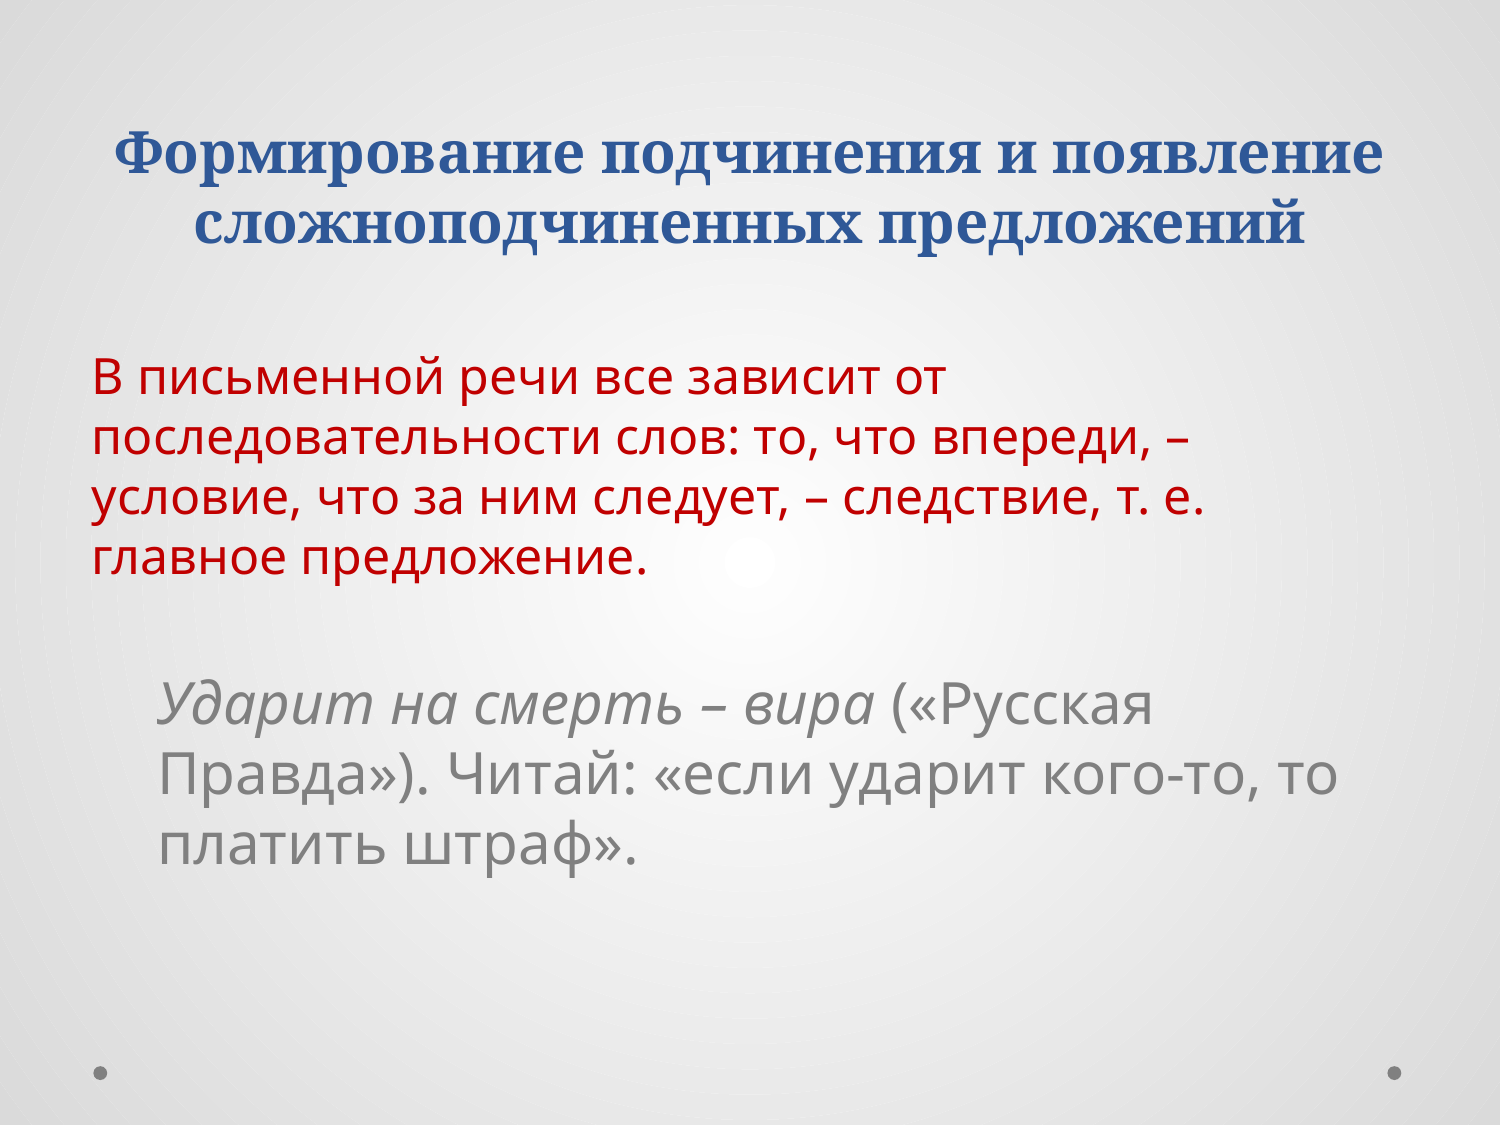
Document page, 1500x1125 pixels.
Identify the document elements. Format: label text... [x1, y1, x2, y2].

list В письменной речи все зависит от последовательности слов: то, что впереди, – условие, что за ним следует, – следствие, т. е. главное предложение. Ударит на смерть – вира («Русская Правда»). Читай: «если ударит кого-то, то платить штраф». [76, 267, 1427, 1010]
title Формирование подчинения и появление сложноподчиненных предложений [75, 0, 1425, 263]
